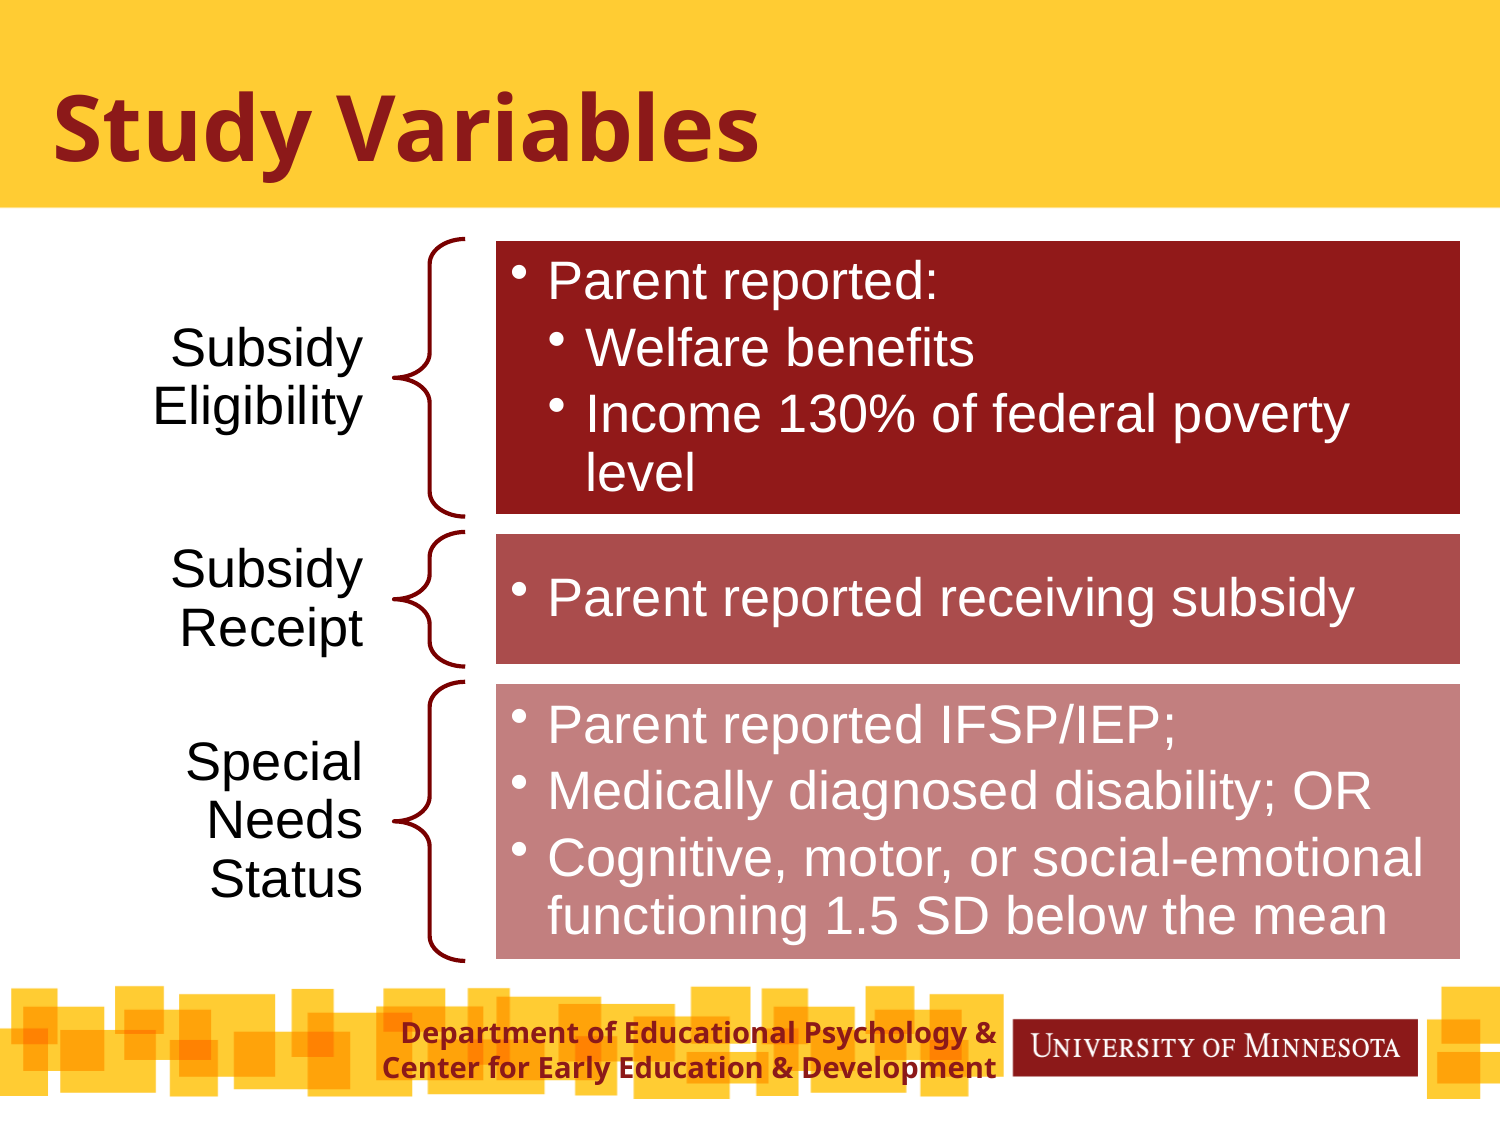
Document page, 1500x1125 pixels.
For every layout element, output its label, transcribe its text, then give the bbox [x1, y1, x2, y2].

title Study Variables [37, 62, 1463, 188]
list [37, 237, 1463, 963]
picture [0, 0, 1500, 1109]
